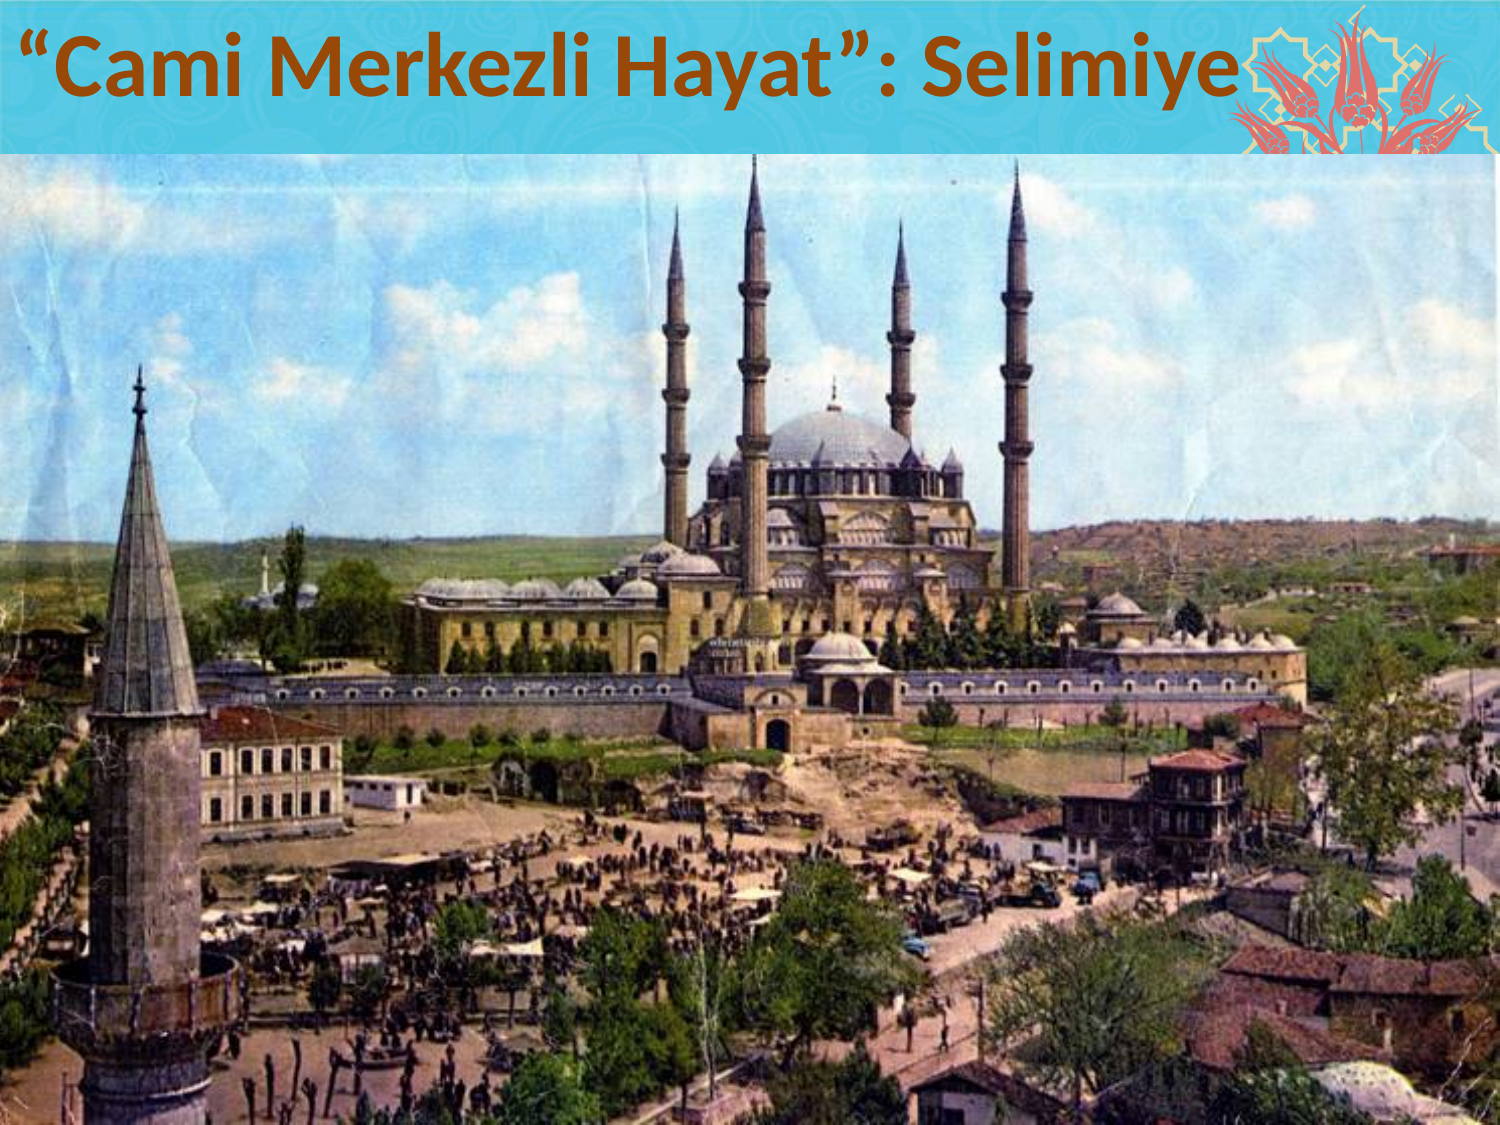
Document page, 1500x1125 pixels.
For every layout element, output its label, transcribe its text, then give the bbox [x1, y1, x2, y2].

text_box “Cami Merkezli Hayat”: Selimiye [0, 0, 1483, 123]
picture [0, 0, 1500, 1125]
